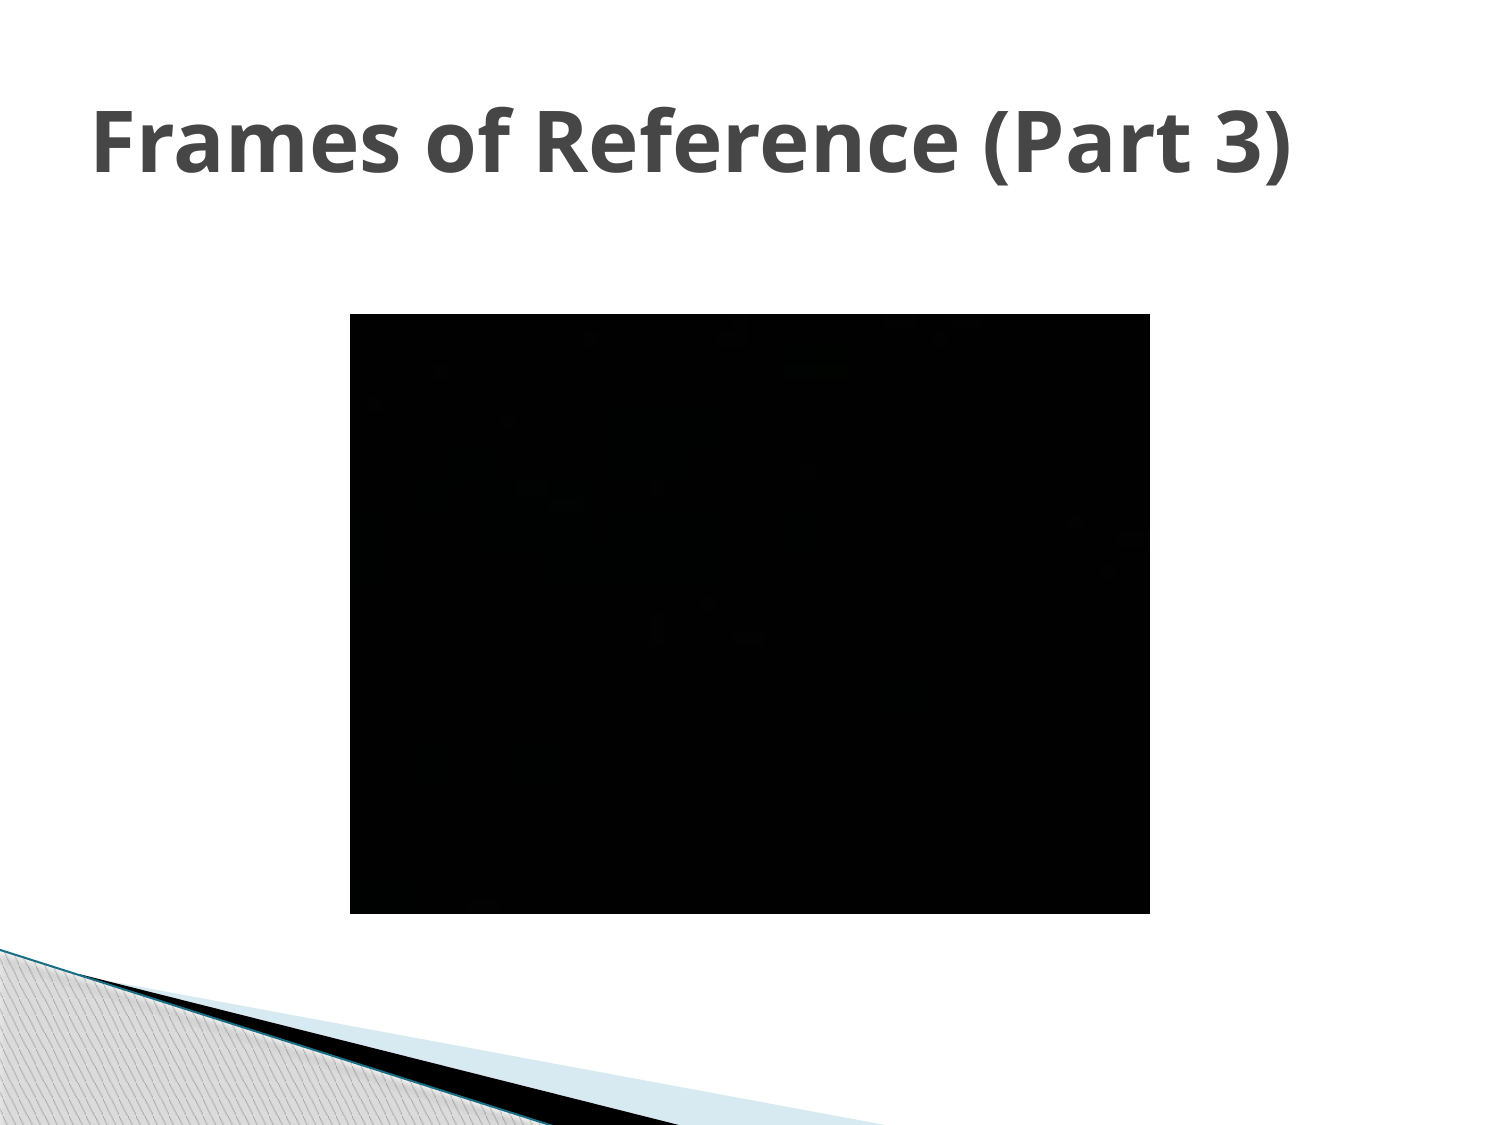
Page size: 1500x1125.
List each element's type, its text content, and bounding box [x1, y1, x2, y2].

title Frames of Reference (Part 3) [75, 45, 1425, 233]
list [349, 313, 1151, 915]
